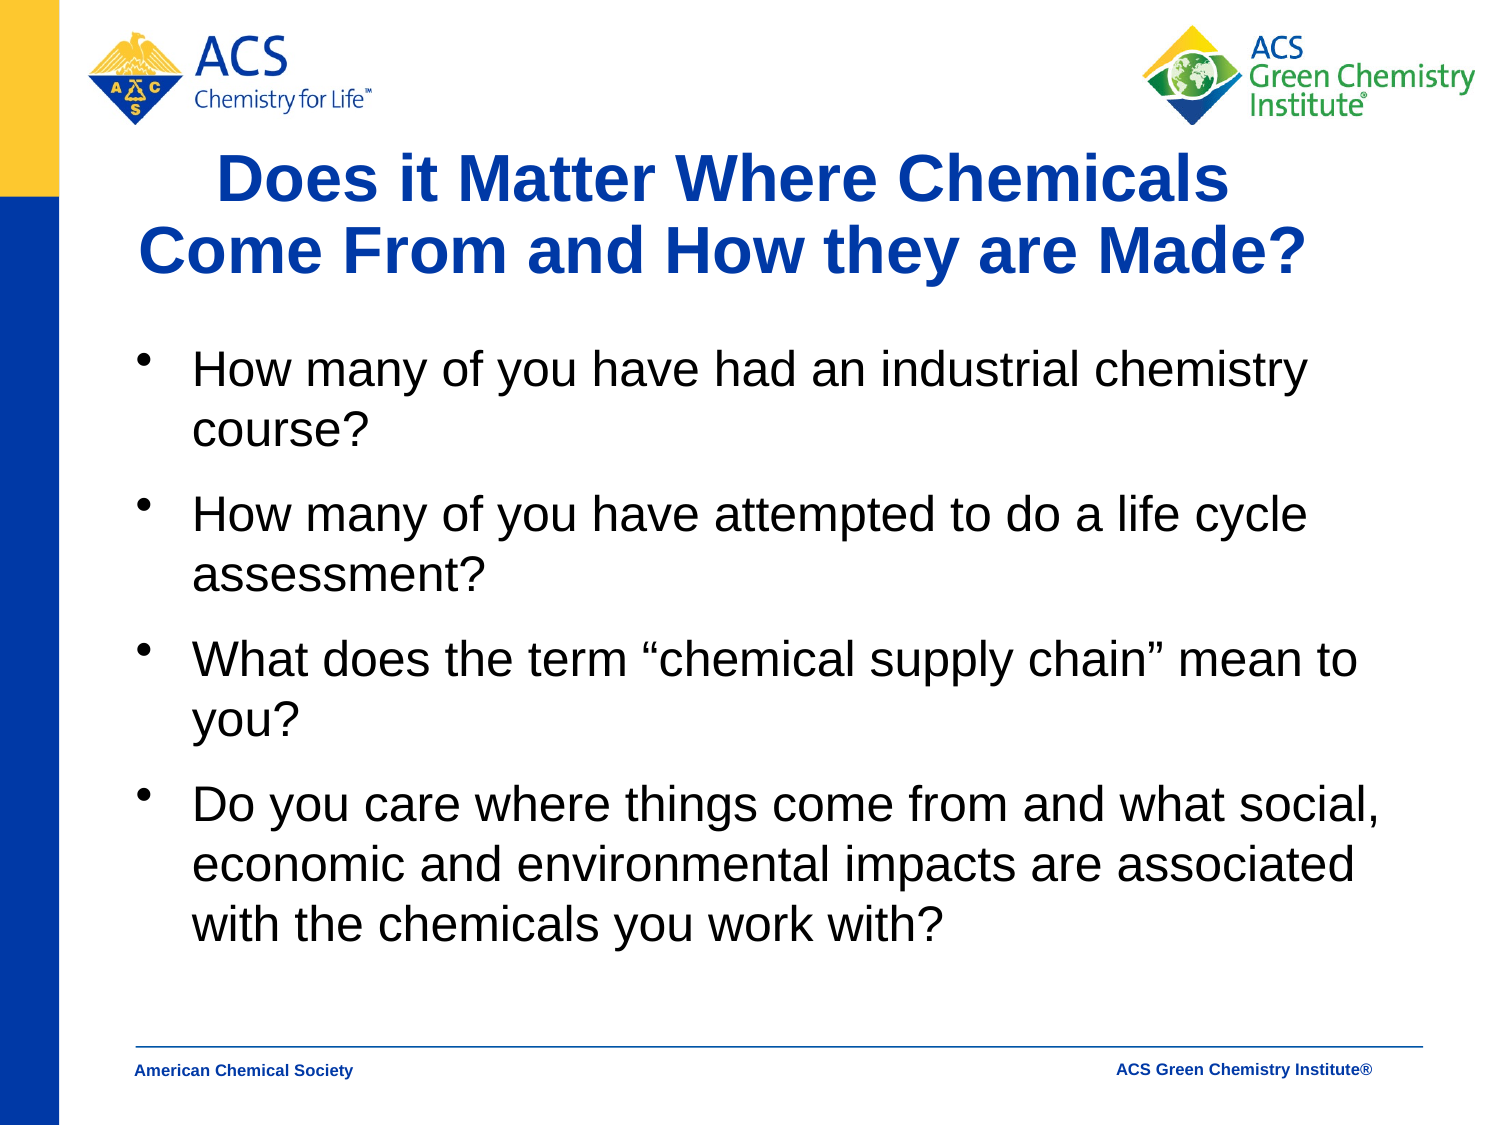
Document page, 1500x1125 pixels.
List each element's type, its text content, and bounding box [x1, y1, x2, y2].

list How many of you have had an industrial chemistry course? How many of you have attempted to do a life cycle assessment? What does the term “chemical supply chain” mean to you? Do you care where things come from and what social, economic and environmental impacts are associated with the chemicals you work with? [135, 335, 1425, 1050]
picture [87, 30, 372, 125]
footer American Chemical Society [134, 1060, 610, 1106]
picture [1142, 24, 1475, 125]
title Does it Matter Where Chemicals Come From and How they are Made? [135, 125, 1313, 288]
